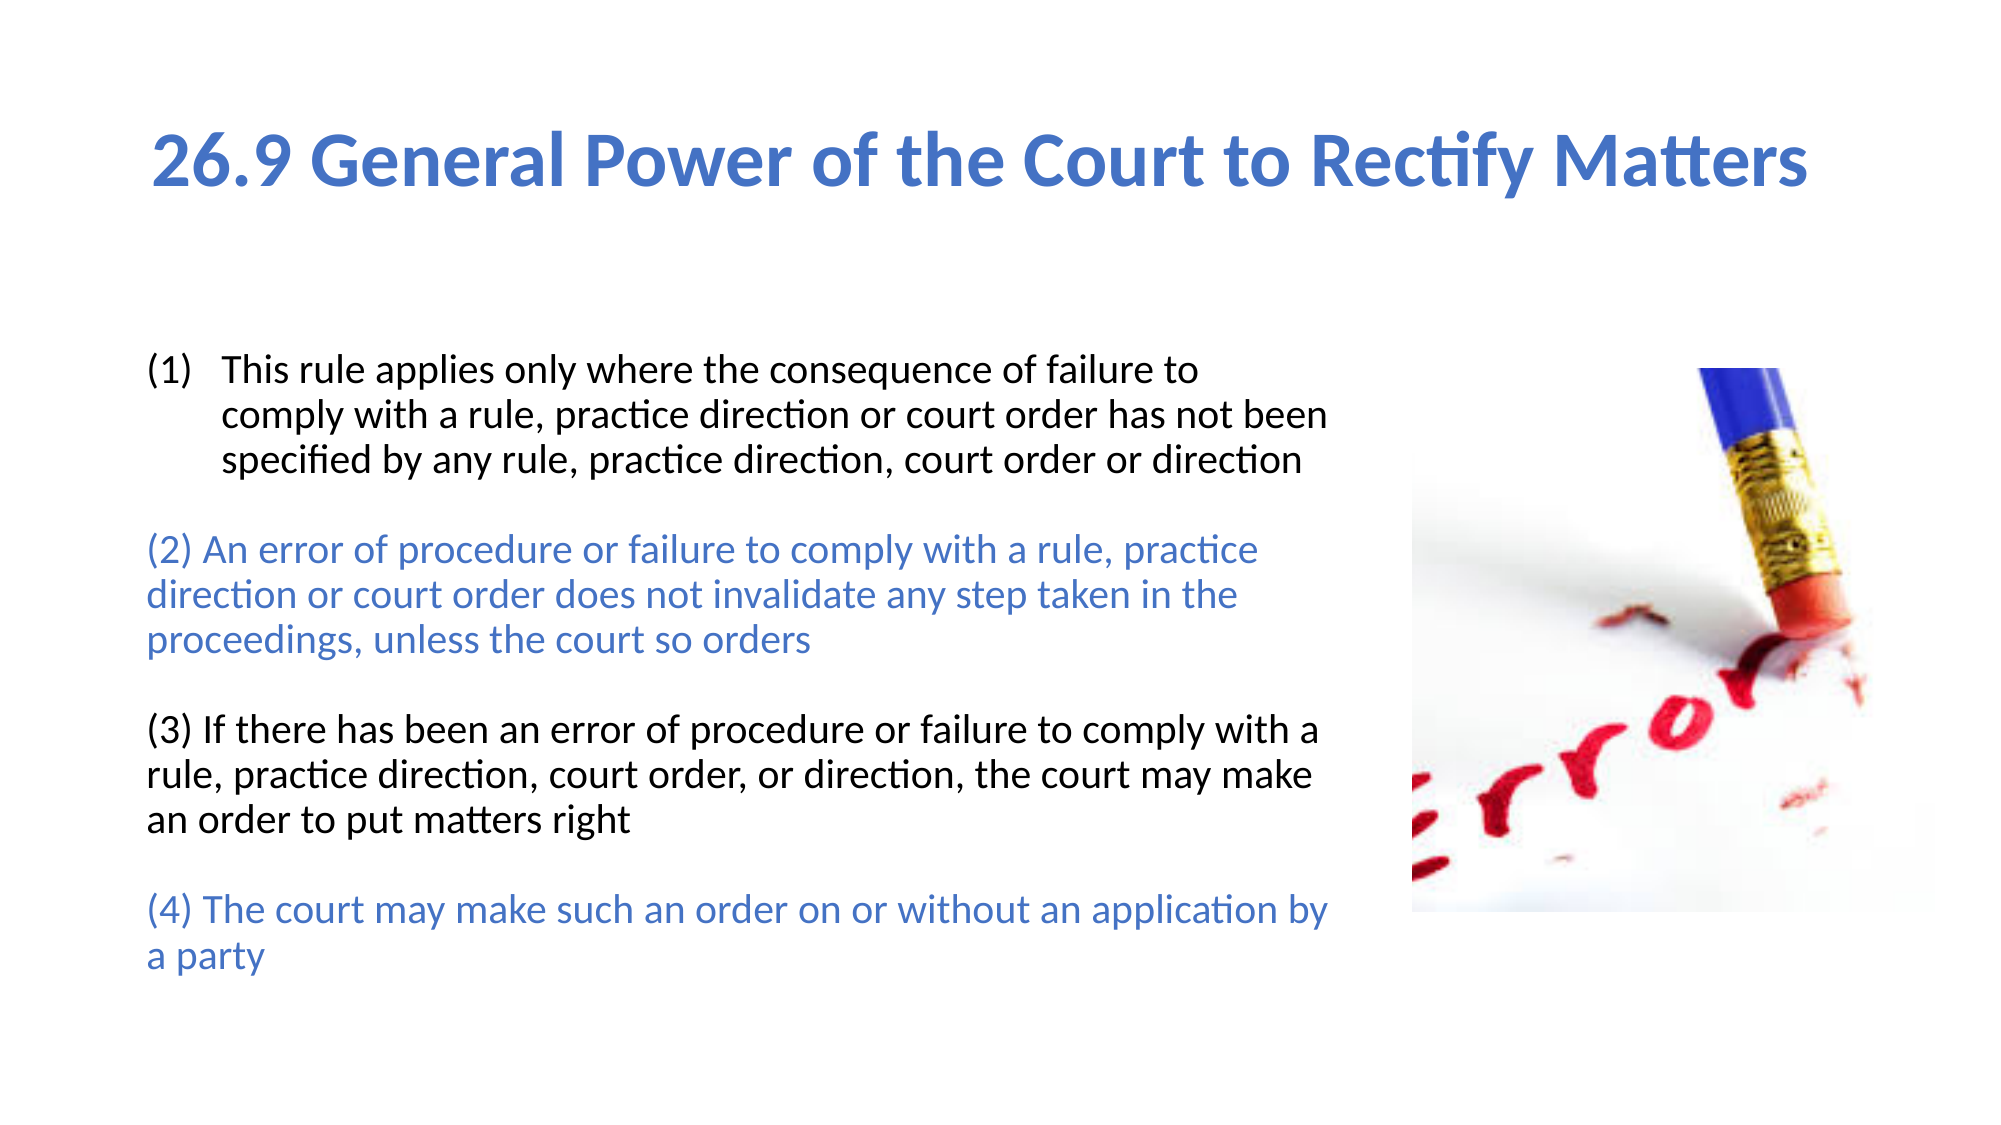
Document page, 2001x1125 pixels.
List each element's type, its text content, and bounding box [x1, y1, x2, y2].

title 26.9 General Power of the Court to Rectify Matters [18, 49, 1945, 212]
list This rule applies only where the consequence of failure to comply with a rule, practice direction or court order has not been specified by any rule, practice direction, court order or direction (2) An error of procedure or failure to comply with a rule, practice direction or court order does not invalidate any step taken in the proceedings, unless the court so orders (3) If there has been an error of procedure or failure to comply with a rule, practice direction, court order, or direction, the court may make an order to put matters right (4) The court may make such an order on or without an application by a party [93, 339, 1348, 1049]
picture [1411, 368, 1935, 912]
